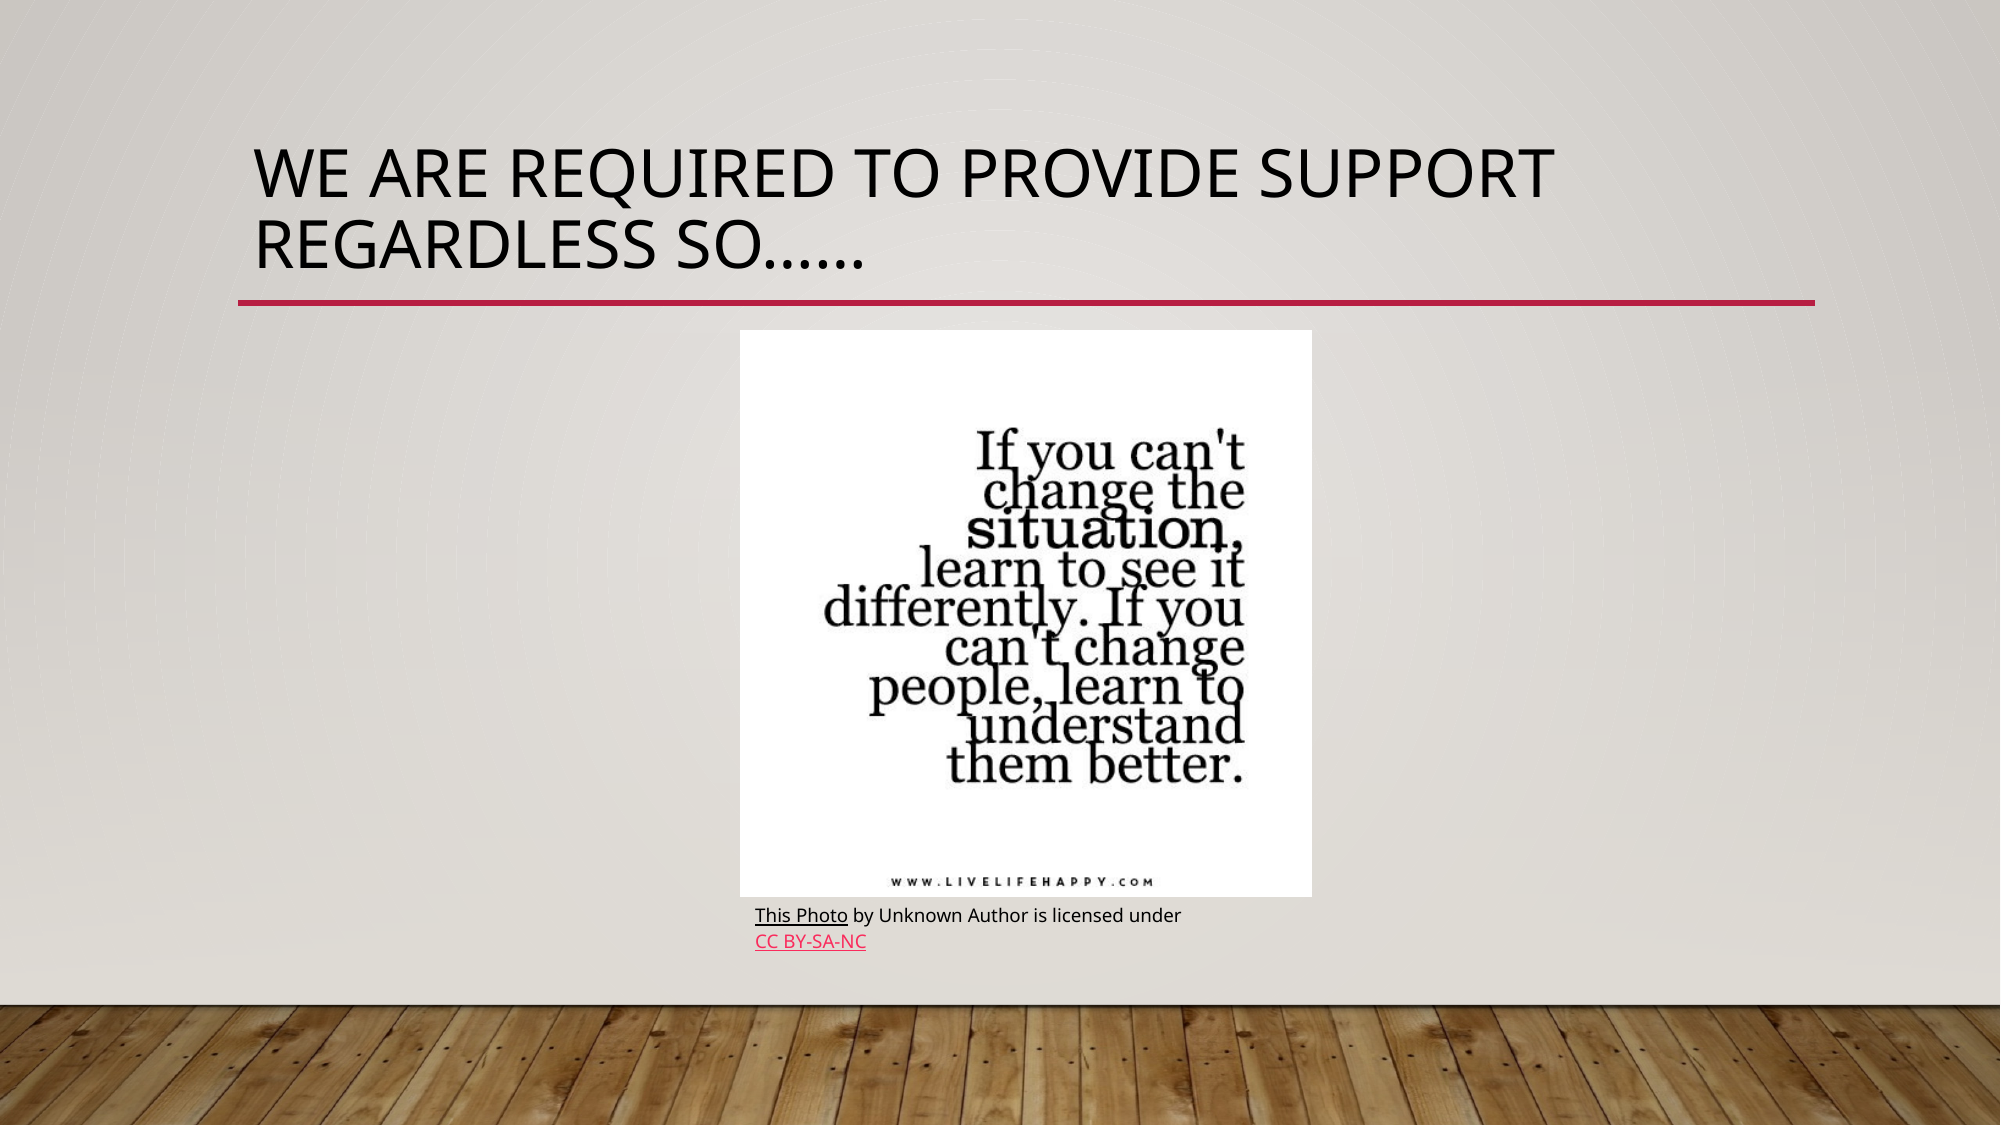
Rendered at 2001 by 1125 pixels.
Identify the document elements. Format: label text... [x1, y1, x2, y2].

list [740, 330, 1312, 897]
picture [0, 1005, 2000, 1125]
title We are required to provide support regardless SO…… [238, 131, 1814, 305]
text_box This Photo by Unknown Author is licensed under CC BY-SA-NC [740, 897, 1312, 963]
